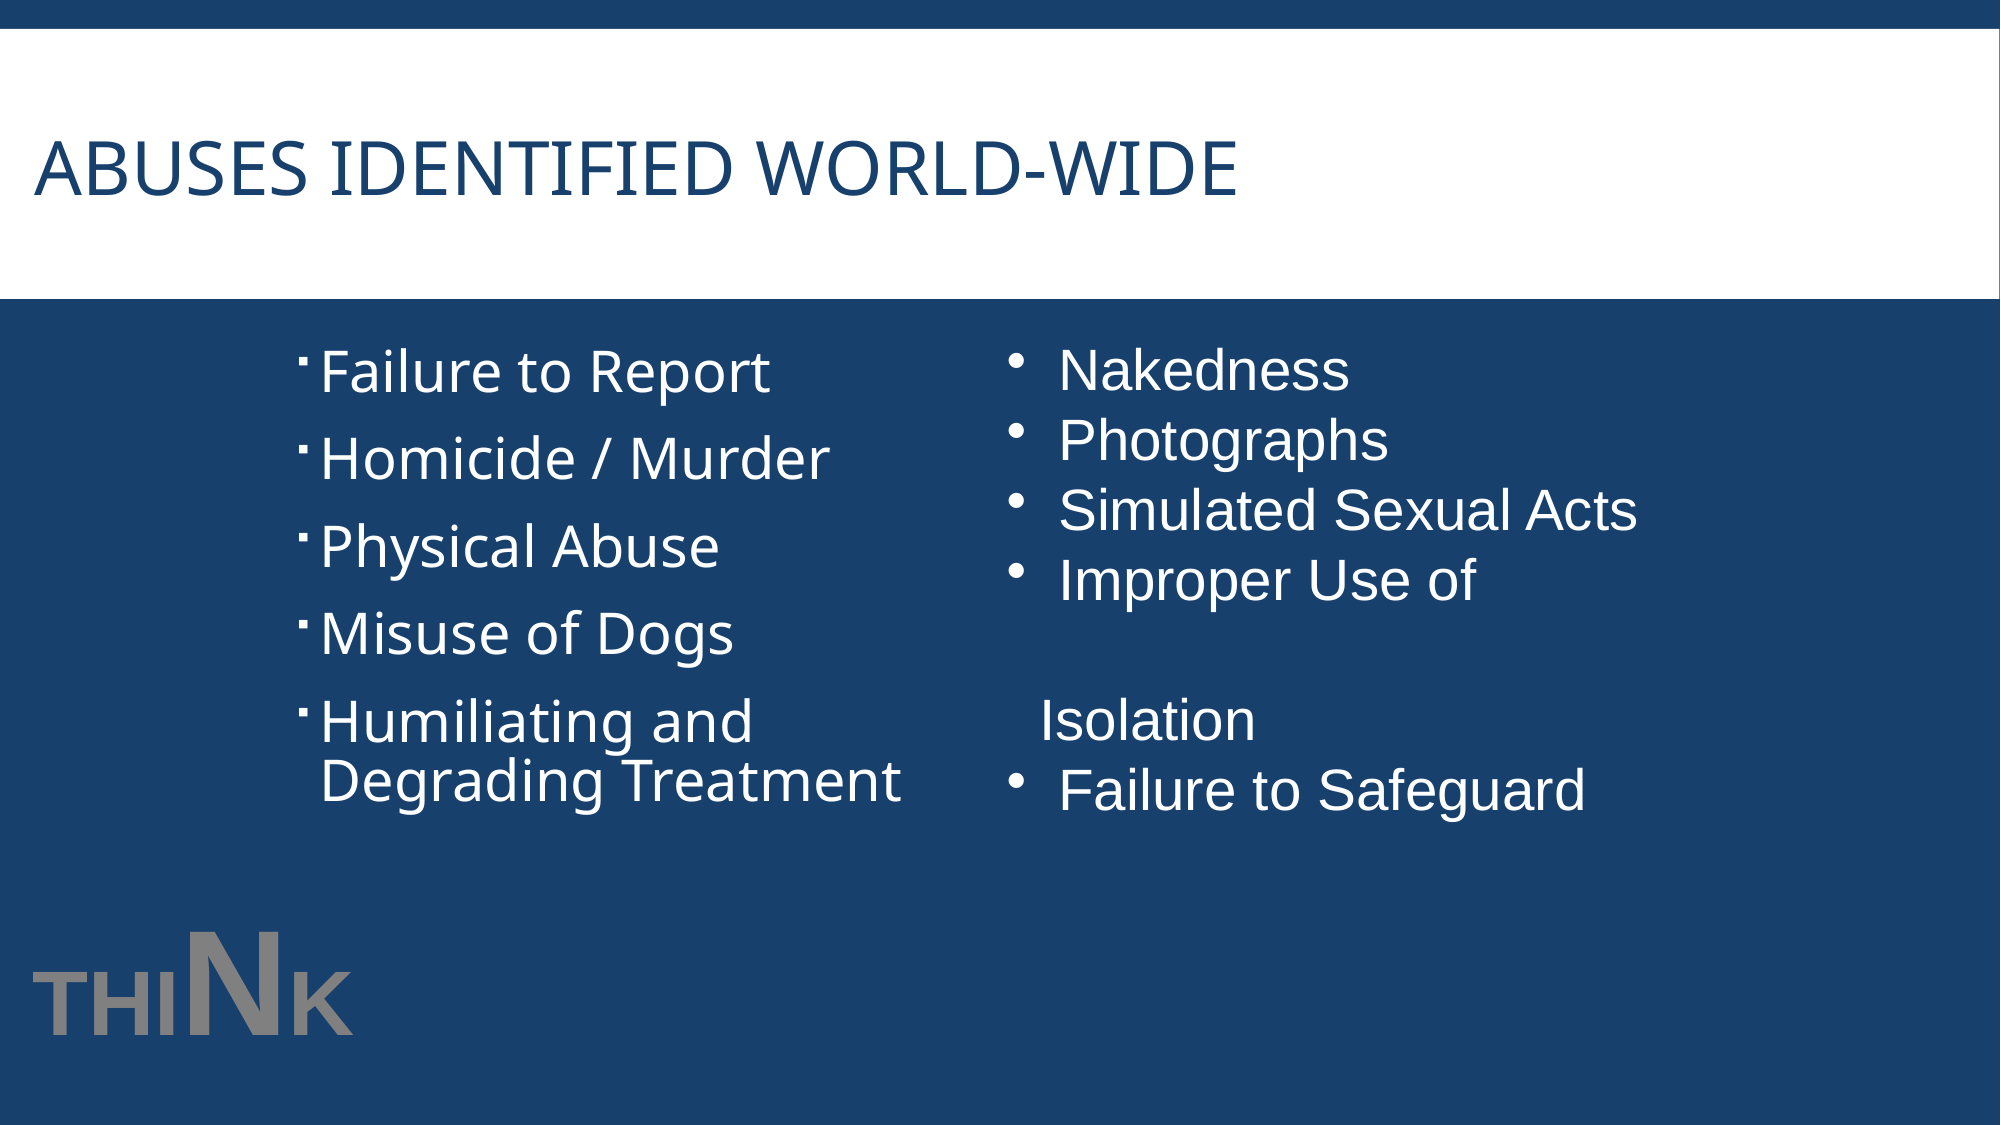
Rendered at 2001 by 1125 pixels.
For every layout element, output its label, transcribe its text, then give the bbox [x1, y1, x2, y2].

text_box THINK [24, 899, 363, 1050]
list Failure to Report Homicide / Murder Physical Abuse Misuse of Dogs Humiliating and Degrading Treatment [275, 337, 963, 825]
text_box Nakedness Photographs Simulated Sexual Acts Improper Use of Isolation Failure to Safeguard [987, 324, 1675, 830]
title Abuses Identified World-wide [0, 93, 1313, 252]
